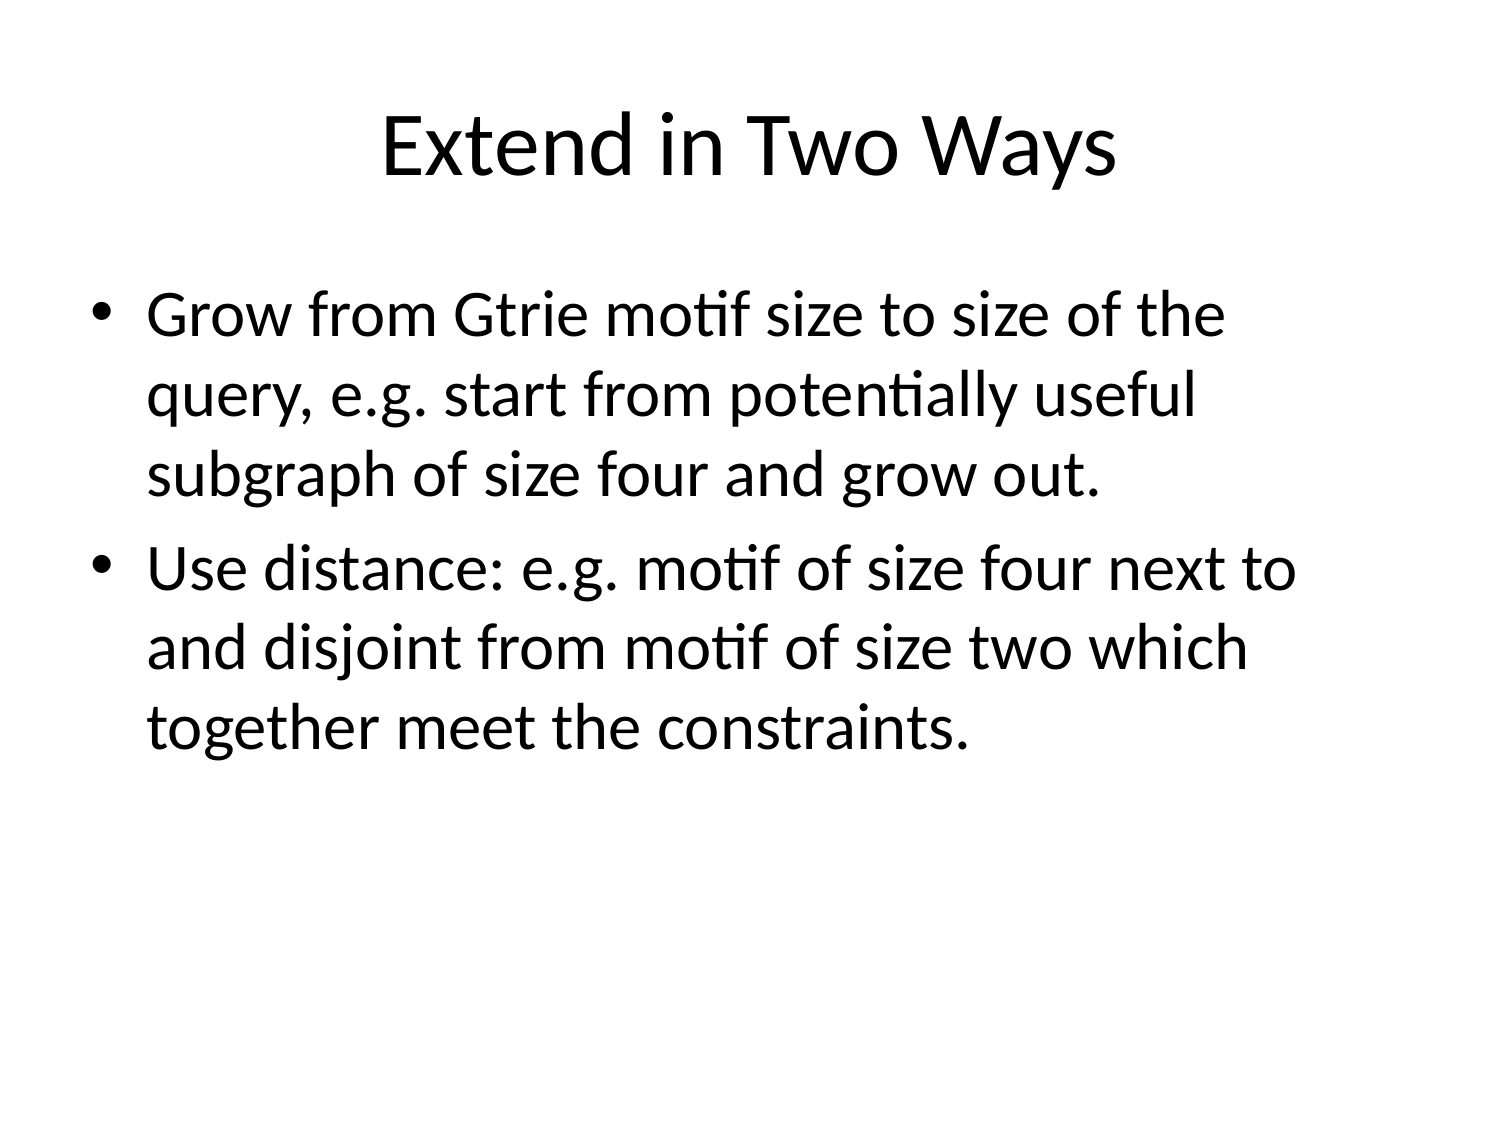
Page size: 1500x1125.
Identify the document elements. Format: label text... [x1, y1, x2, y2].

list Grow from Gtrie motif size to size of the query, e.g. start from potentially useful subgraph of size four and grow out. Use distance: e.g. motif of size four next to and disjoint from motif of size two which together meet the constraints. [75, 262, 1425, 1005]
title Extend in Two Ways [75, 45, 1425, 233]
